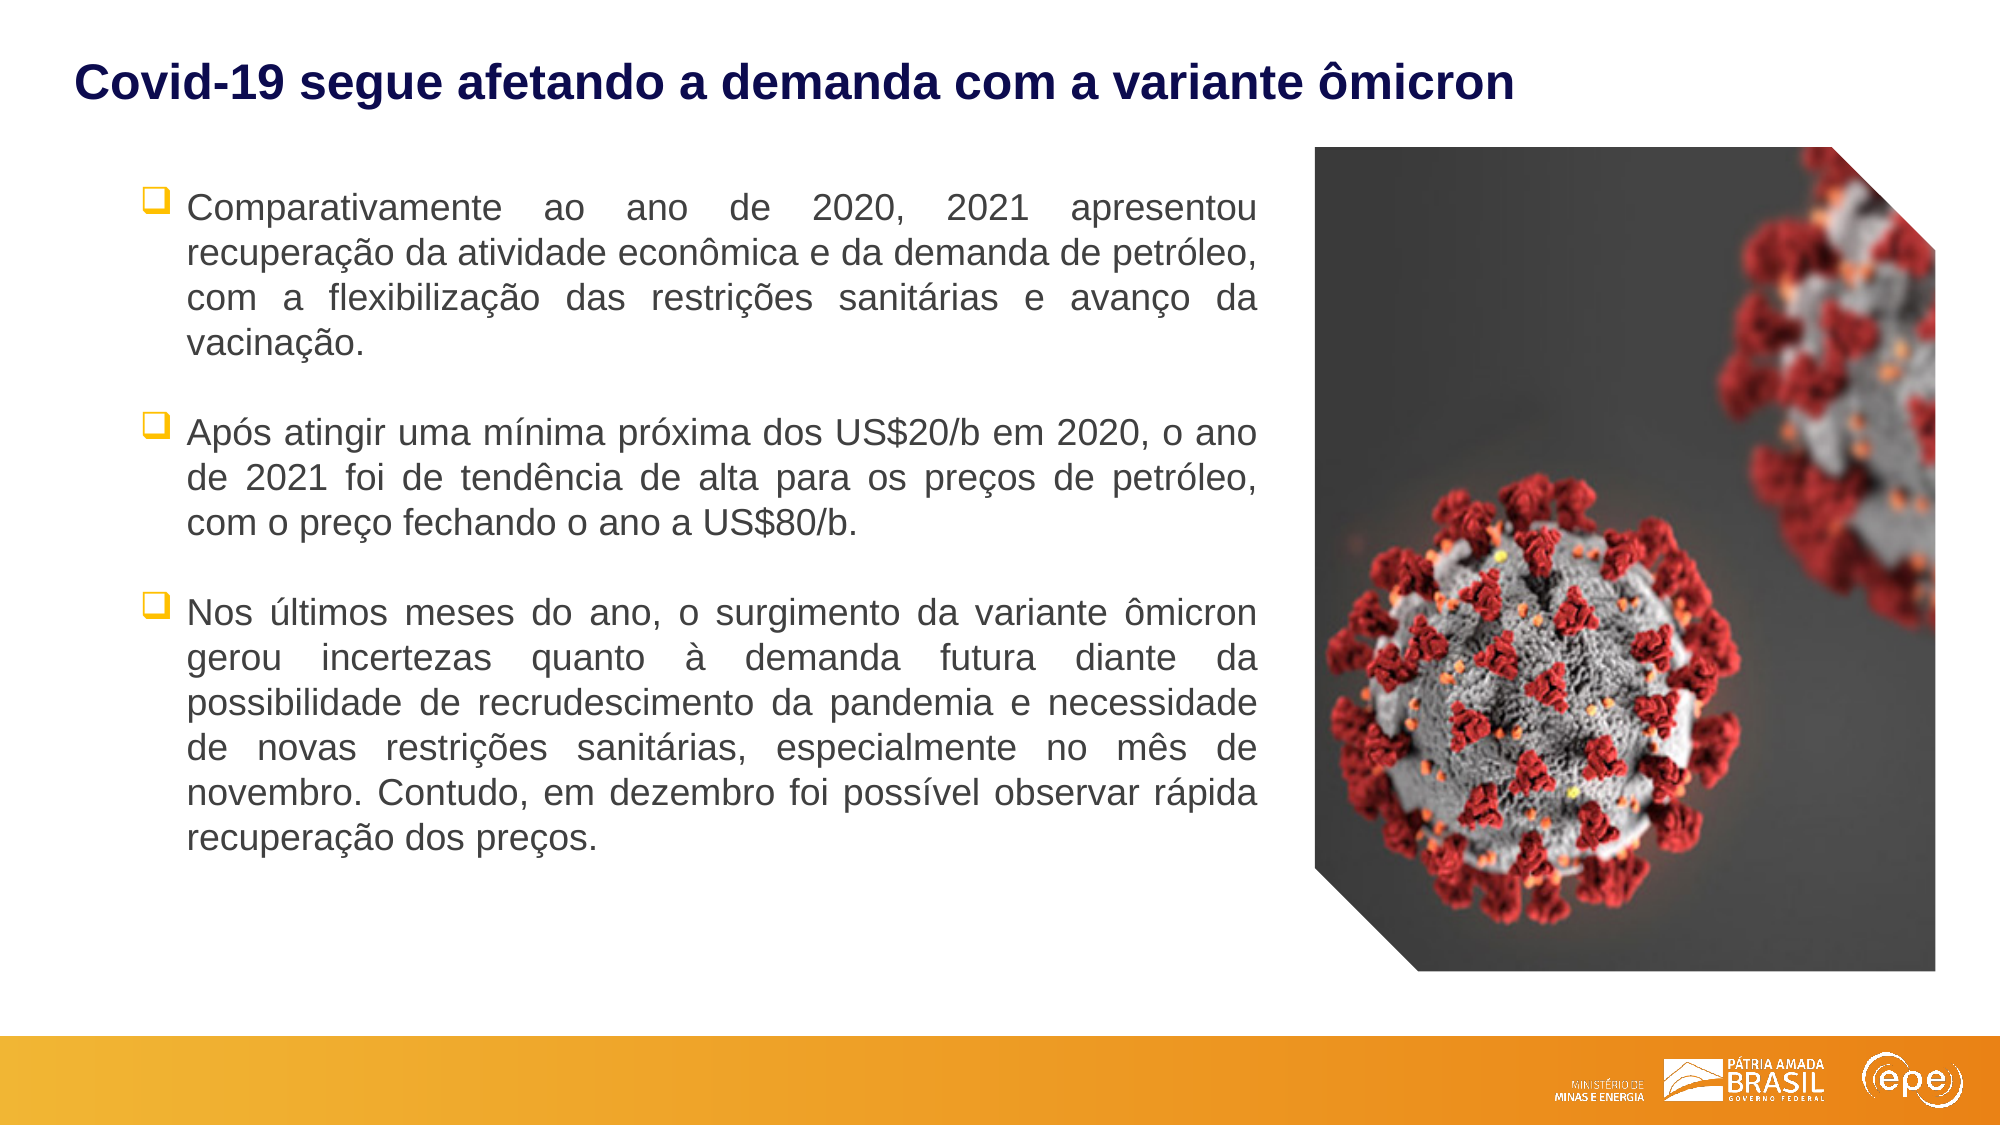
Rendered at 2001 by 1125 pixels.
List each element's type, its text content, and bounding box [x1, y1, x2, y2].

picture [1314, 146, 1936, 972]
picture [1862, 1052, 1963, 1108]
text_box Covid-19 segue afetando a demanda com a variante ômicron [59, 42, 1788, 130]
picture [1553, 1054, 1825, 1102]
text_box Comparativamente ao ano de 2020, 2021 apresentou recuperação da atividade econômica e da demanda de petróleo, com a flexibilização das restrições sanitárias e avanço da vacinação. Após atingir uma mínima próxima dos US$20/b em 2020, o ano de 2021 foi de tendência de alta para os preços de petróleo, com o preço fechando o ano a US$80/b. Nos últimos meses do ano, o surgimento da variante ômicron gerou incertezas quanto à demanda futura diante da possibilidade de recrudescimento da pandemia e necessidade de novas restrições sanitárias, especialmente no mês de novembro. Contudo, em dezembro foi possível observar rápida recuperação dos preços. [124, 175, 1273, 911]
